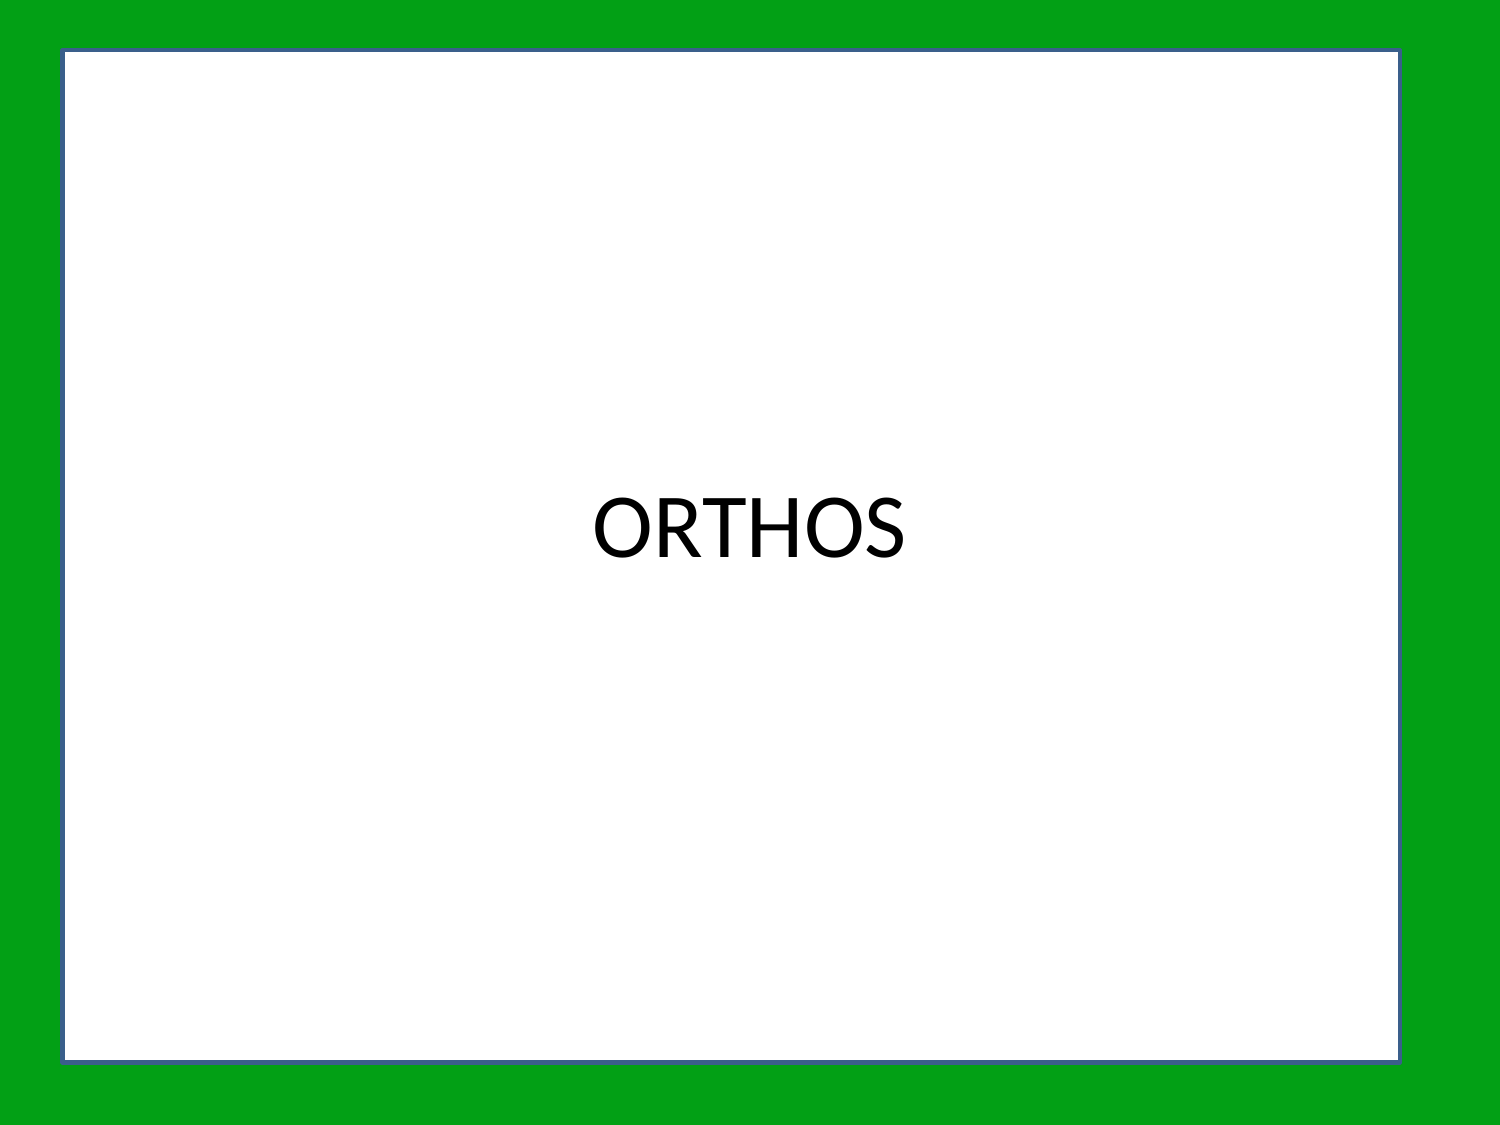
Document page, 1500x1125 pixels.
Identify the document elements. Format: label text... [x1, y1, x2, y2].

text_box [60, 48, 1402, 1065]
title ORTHOS [112, 399, 1388, 642]
